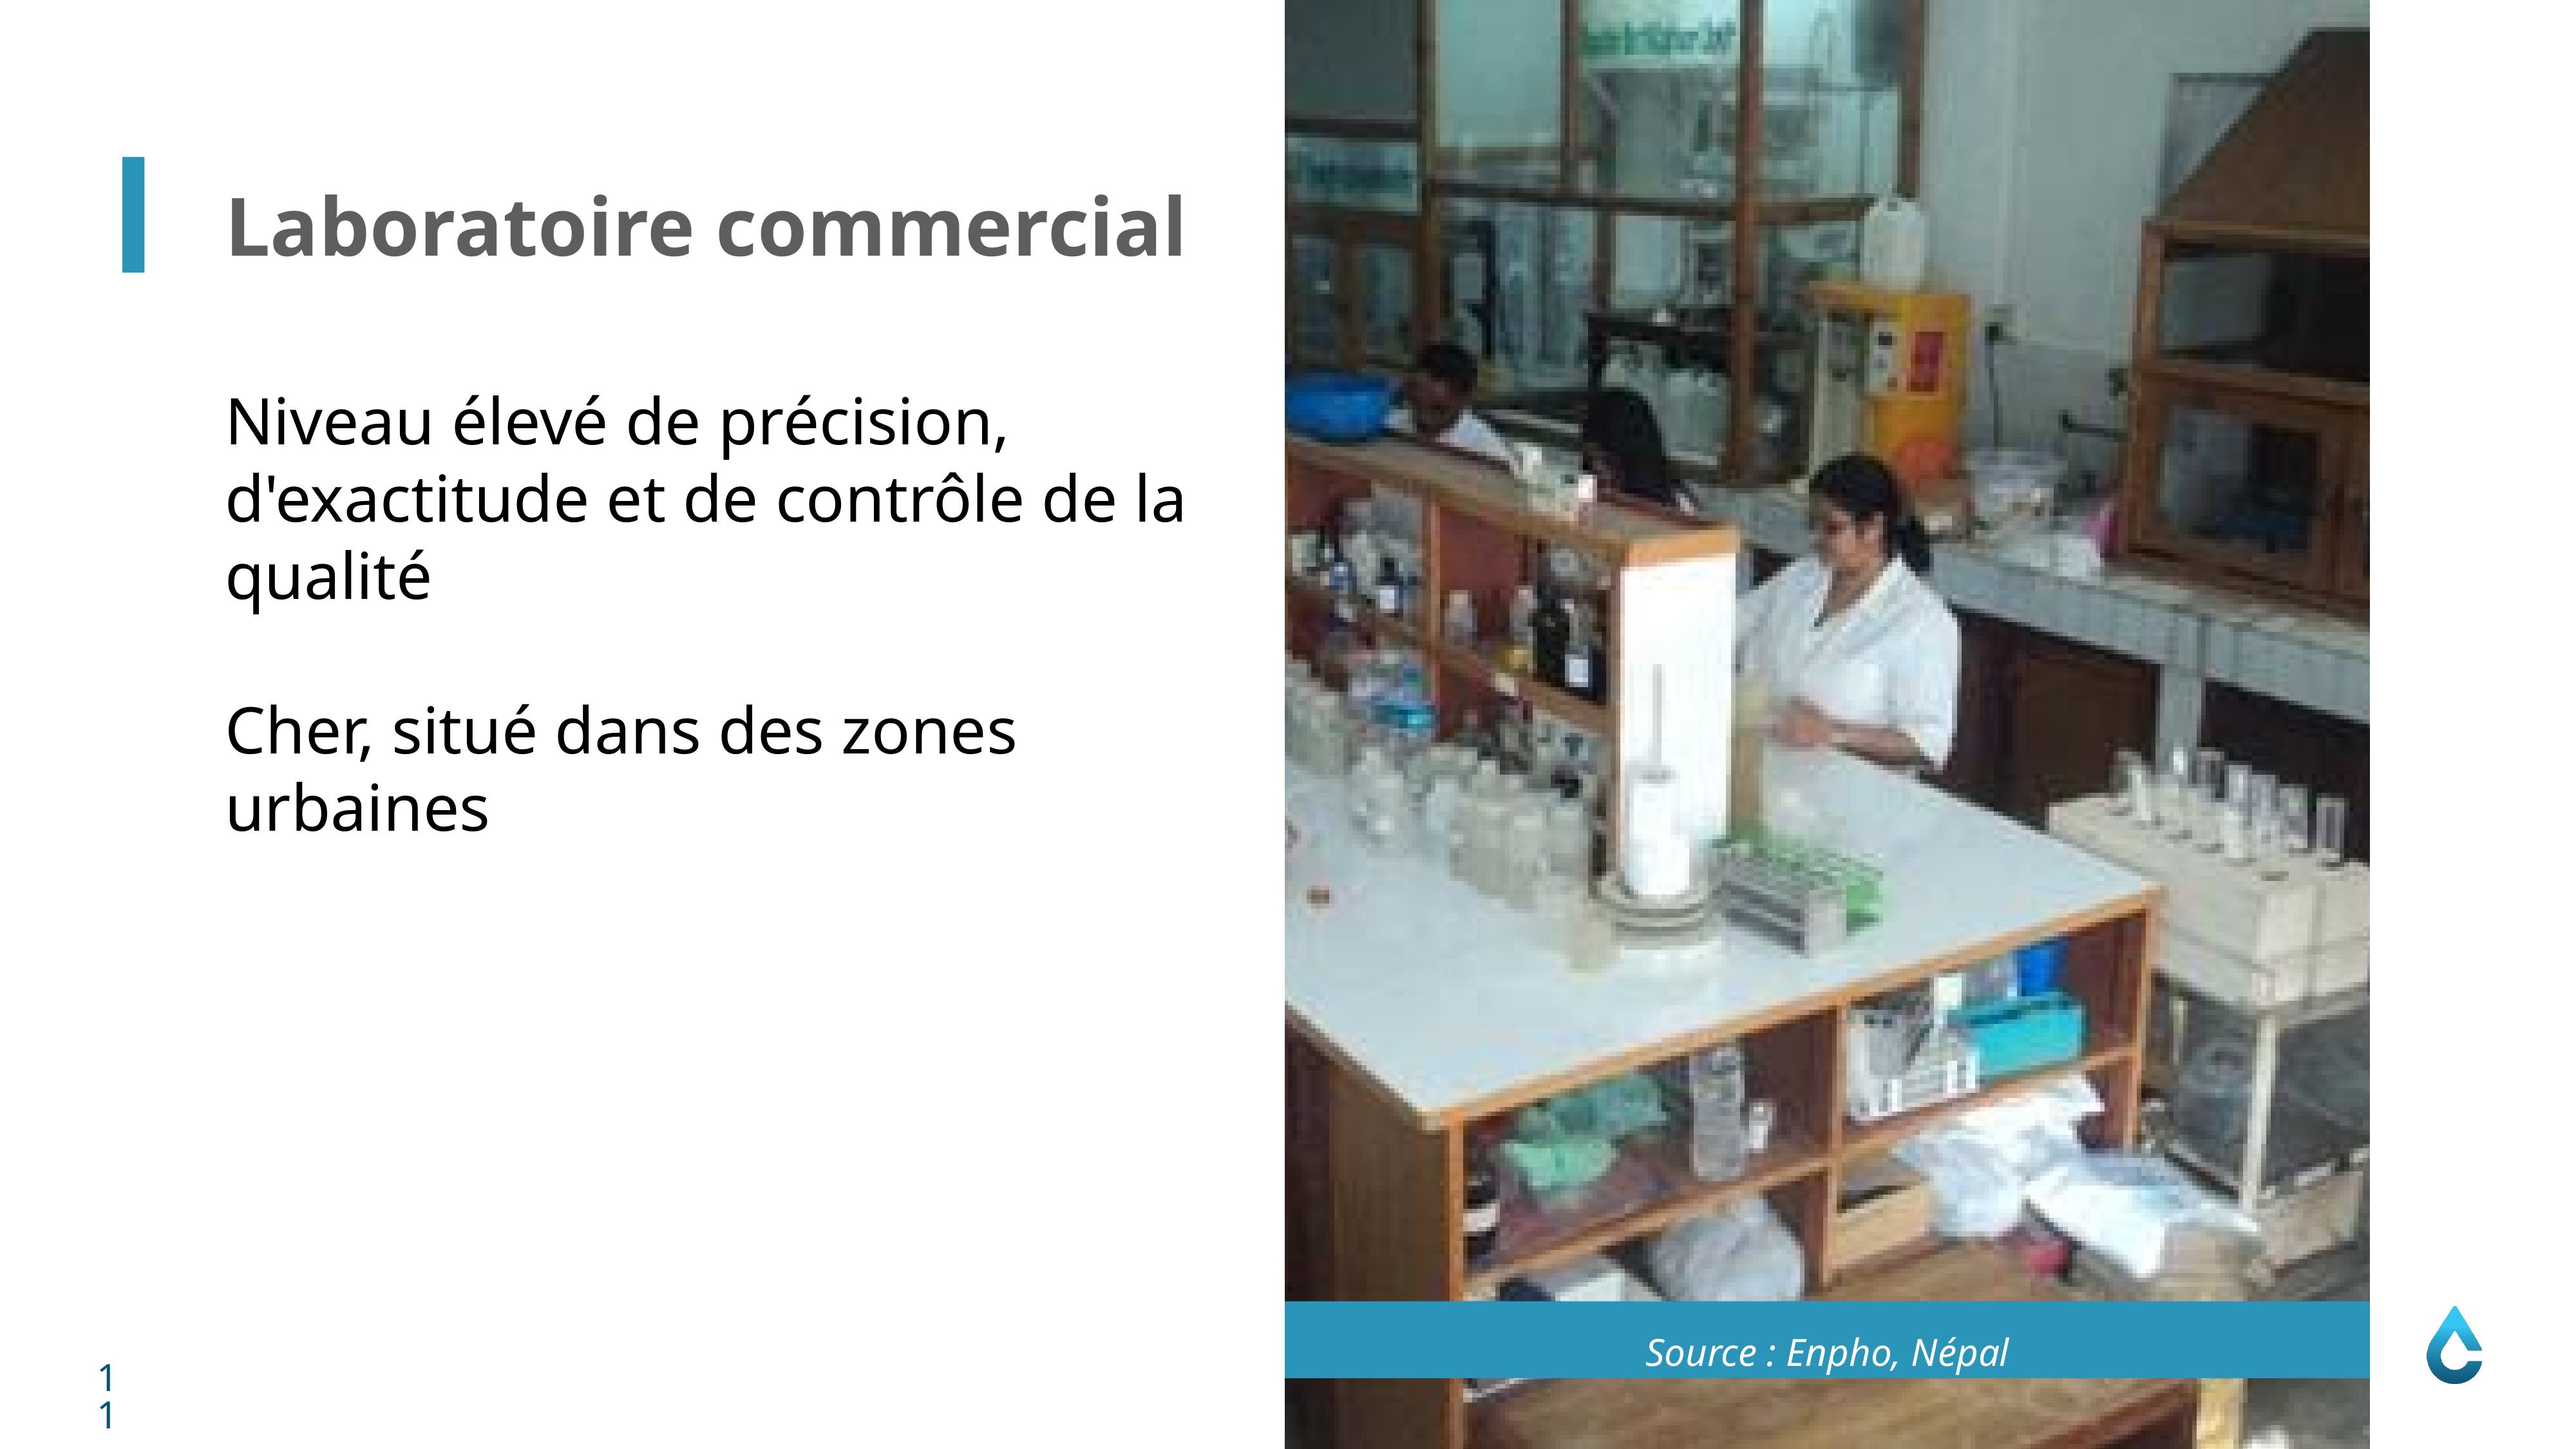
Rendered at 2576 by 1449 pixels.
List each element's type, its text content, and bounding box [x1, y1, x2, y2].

picture [2427, 1306, 2482, 1384]
picture [1284, 0, 2371, 1449]
text_box Niveau élevé de précision, d'exactitude et de contrôle de la qualité Cher, situé dans des zones urbaines [215, 375, 1201, 926]
slide_number 11 [91, 1347, 145, 1405]
text_box Laboratoire commercial [215, 171, 1284, 278]
